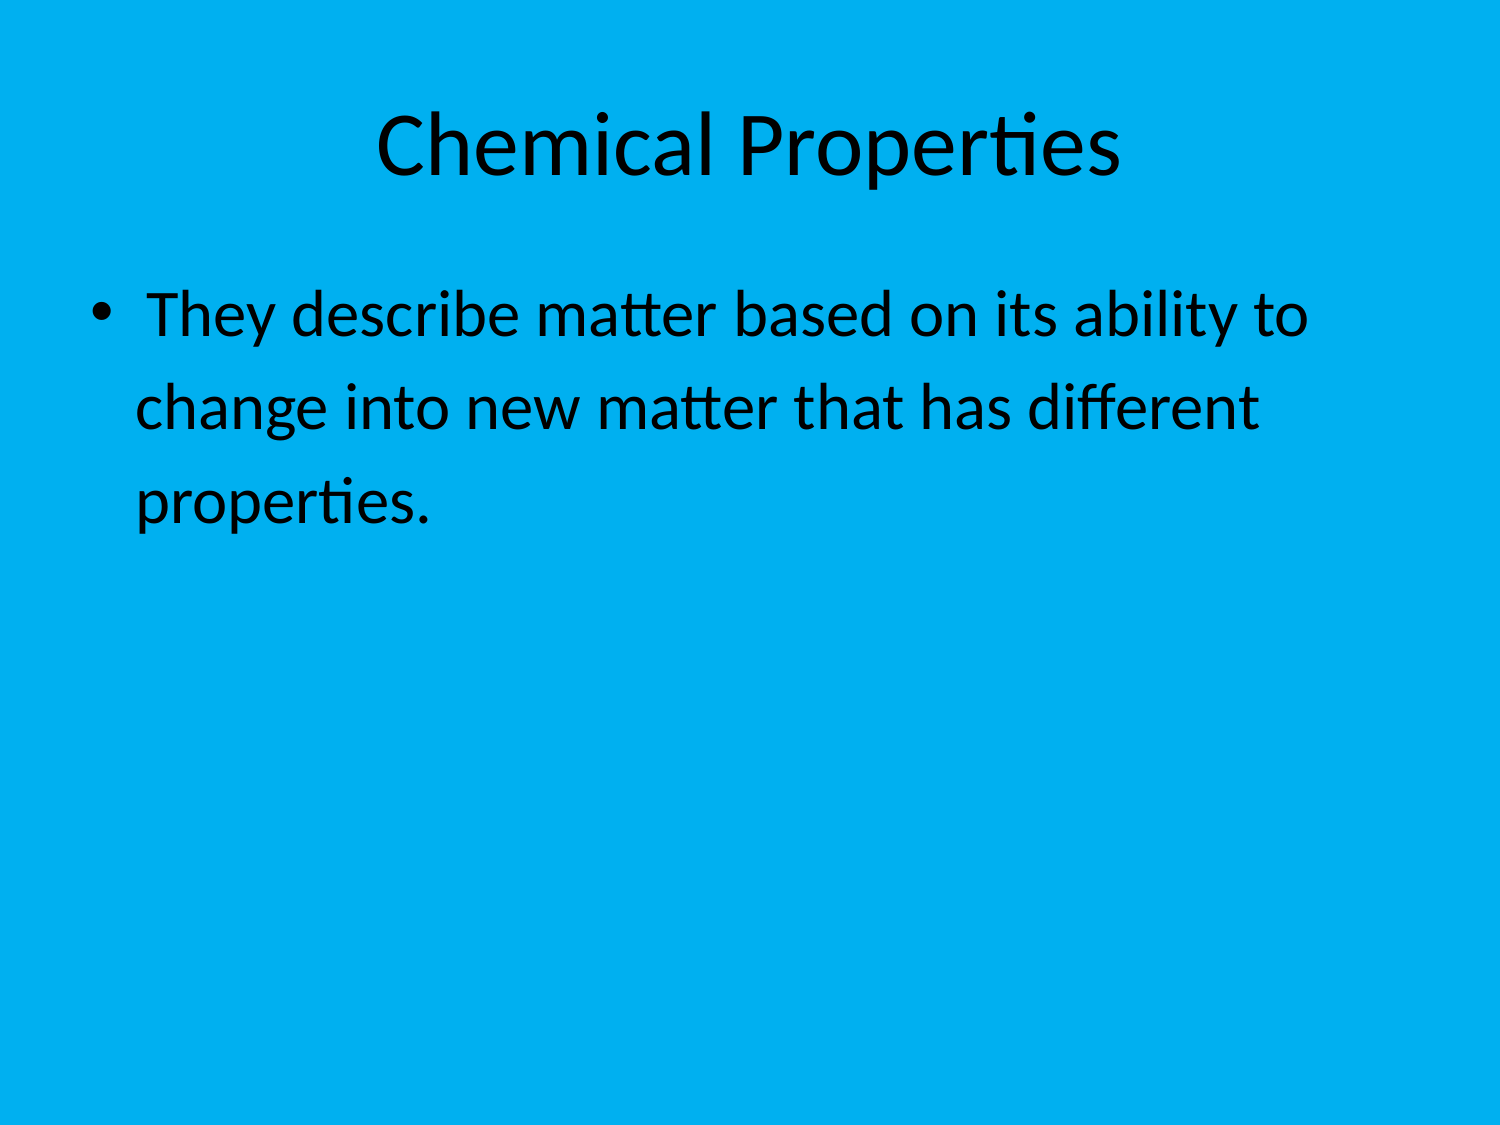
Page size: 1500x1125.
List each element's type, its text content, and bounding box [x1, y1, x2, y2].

title Chemical Properties [75, 45, 1425, 233]
list They describe matter based on its ability to change into new matter that has different properties. [75, 262, 1425, 1005]
